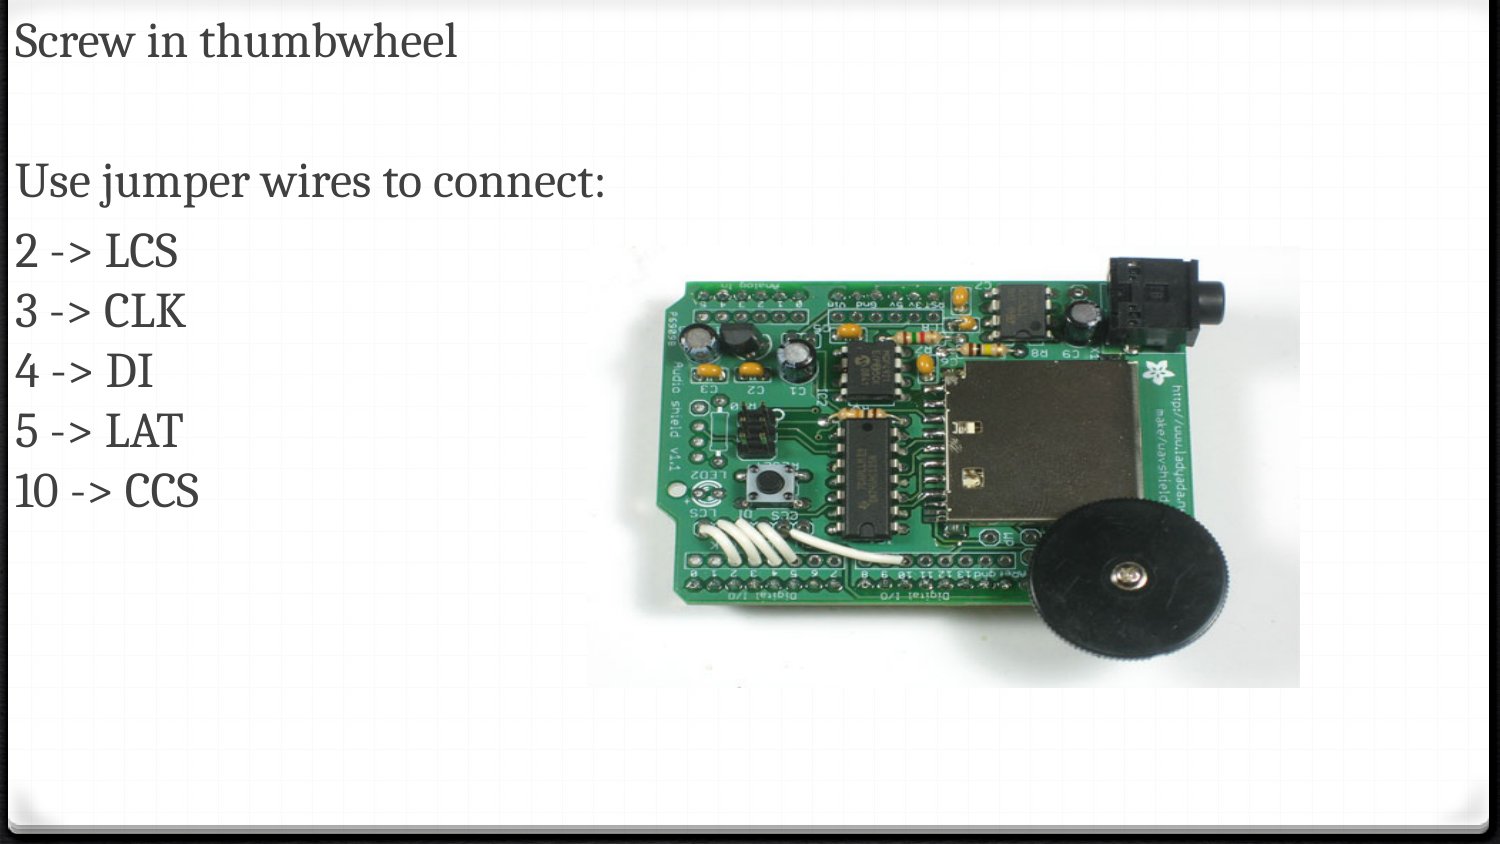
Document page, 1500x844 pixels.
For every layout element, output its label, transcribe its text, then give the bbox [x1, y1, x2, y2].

list Screw in thumbwheel Use jumper wires to connect: 2 -> LCS 3 -> CLK 4 -> DI 5 -> LAT 10 -> CCS [0, 0, 1475, 825]
picture [587, 246, 1301, 688]
picture [0, 0, 1500, 844]
